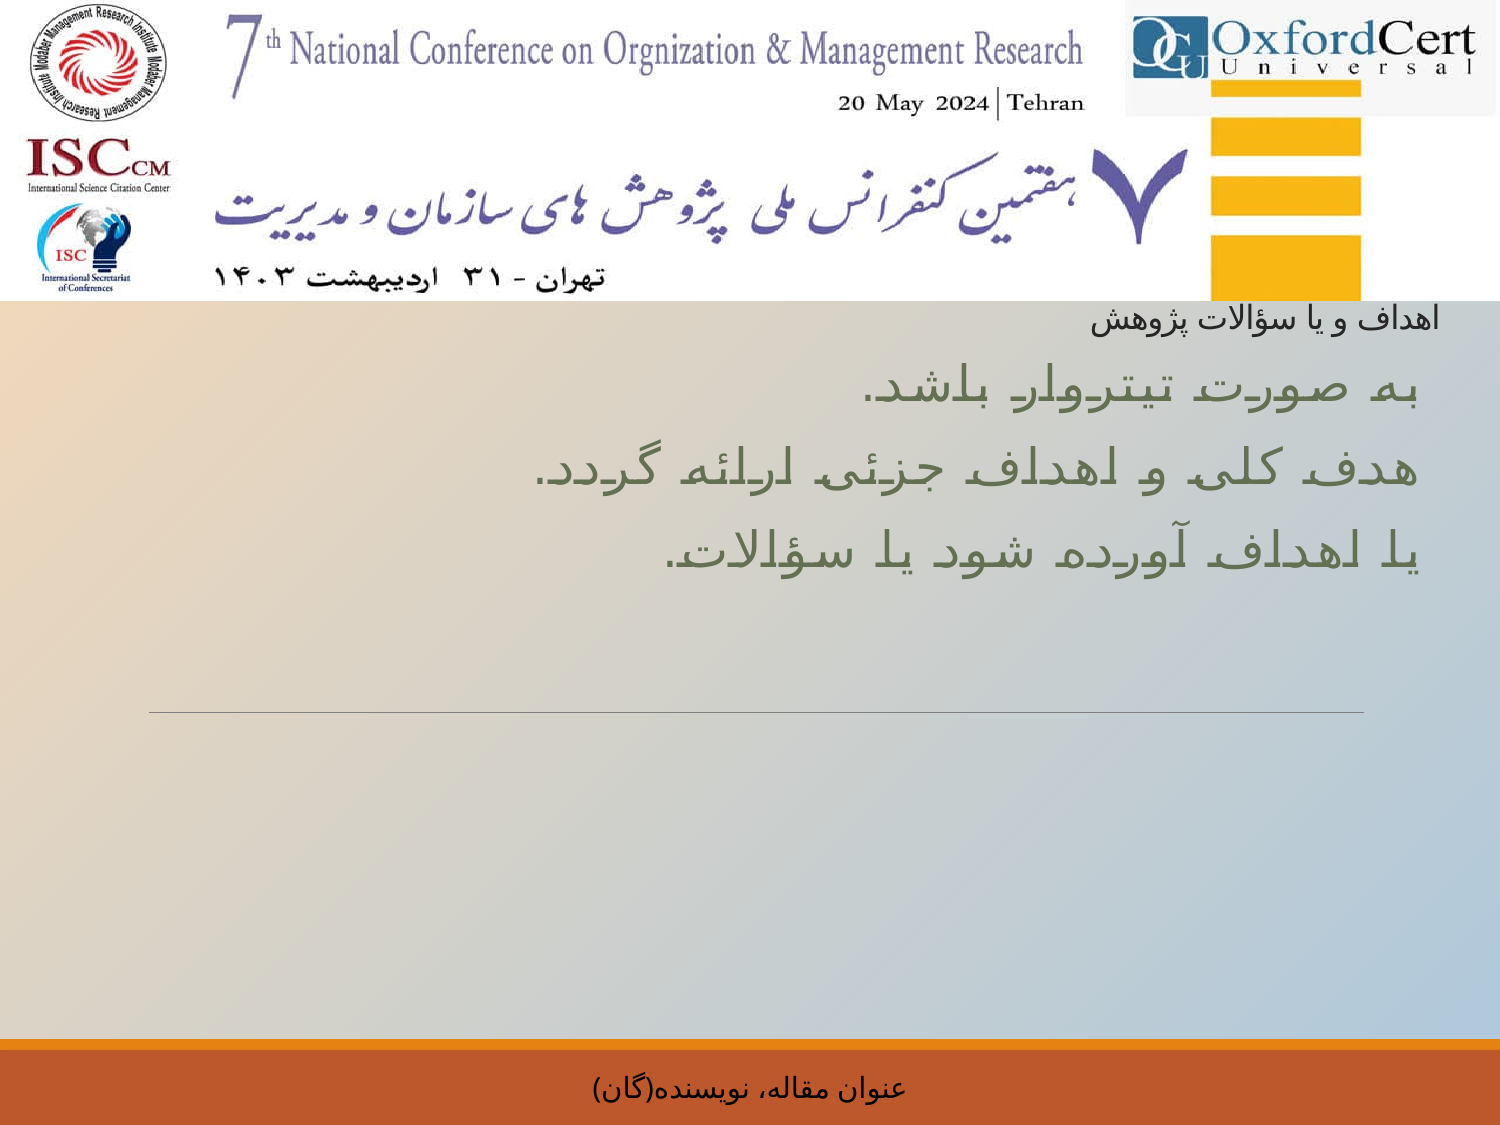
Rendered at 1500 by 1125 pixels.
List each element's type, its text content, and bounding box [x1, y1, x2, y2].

footer عنوان مقاله، نویسنده(گان) [453, 1059, 1047, 1120]
title اهداف و یا سؤالات پژوهش [218, 311, 1456, 345]
picture [0, 0, 1500, 302]
subtitle به صورت تیتروار باشد. هدف کلی و اهداف جزئی ارائه گردد. یا اهداف آورده شود یا سؤالات. [0, 350, 1436, 1024]
